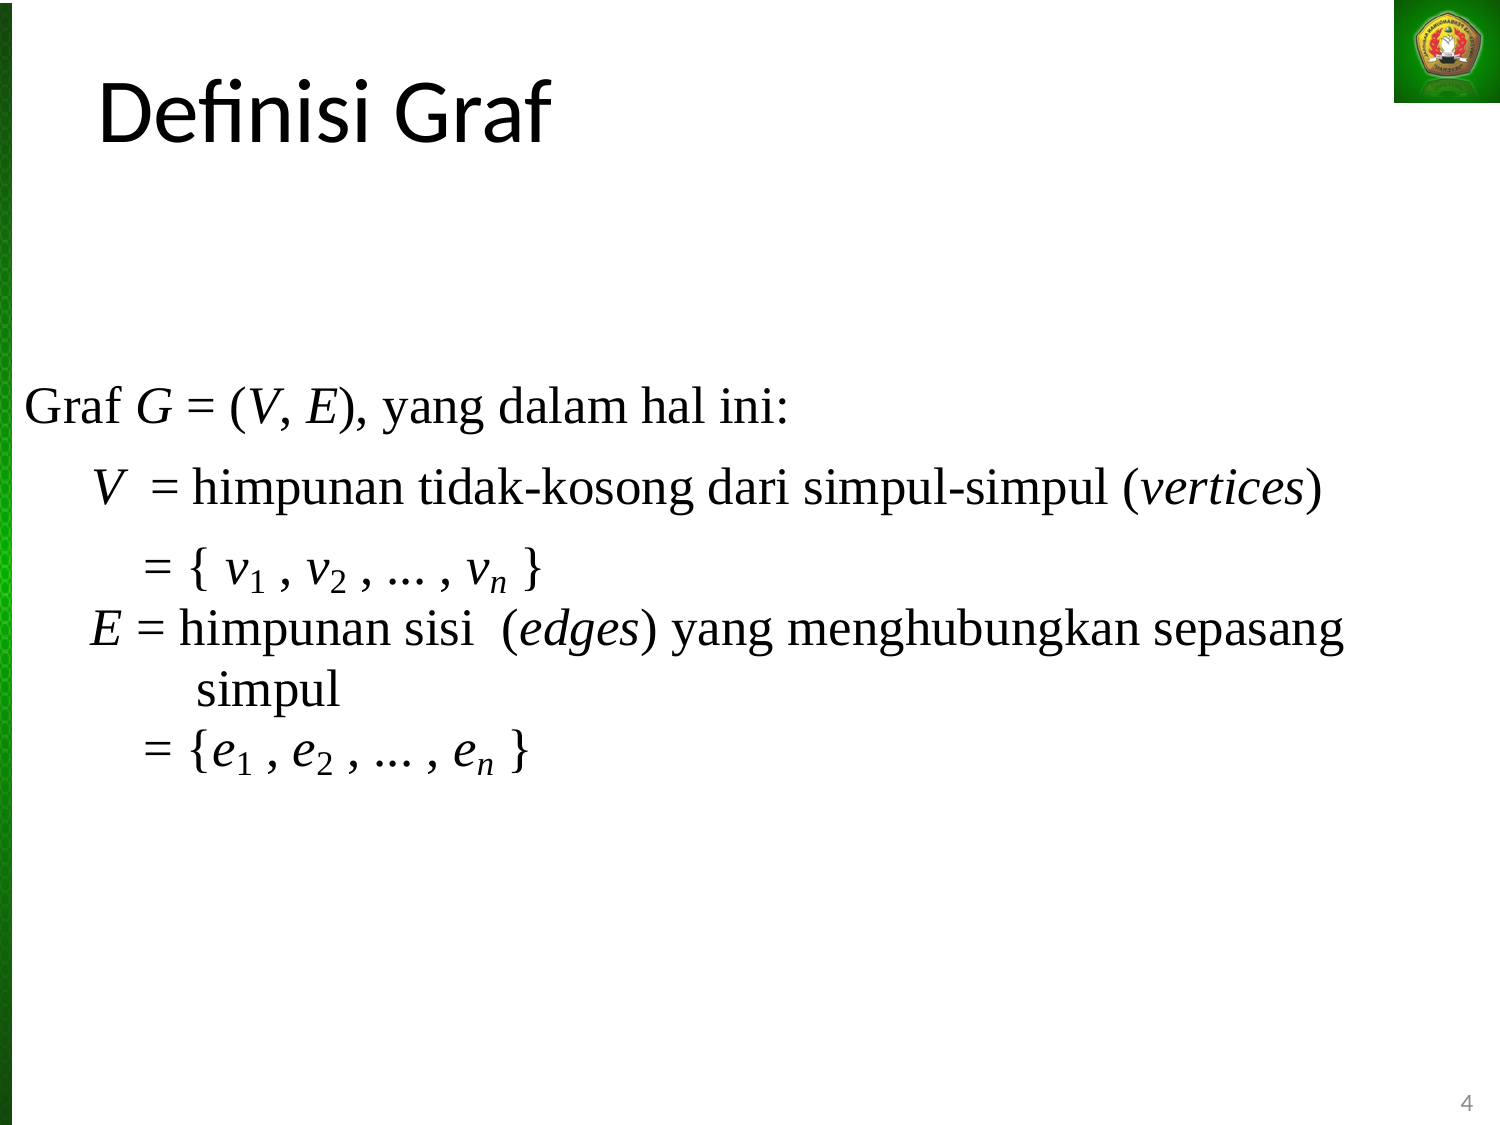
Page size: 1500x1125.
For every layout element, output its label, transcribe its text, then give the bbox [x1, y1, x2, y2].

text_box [24, 374, 1451, 779]
title Definisi Graf [82, 11, 1432, 200]
picture [0, 3, 12, 1125]
slide_number 4 [1148, 1078, 1489, 1125]
picture [1394, 0, 1500, 103]
